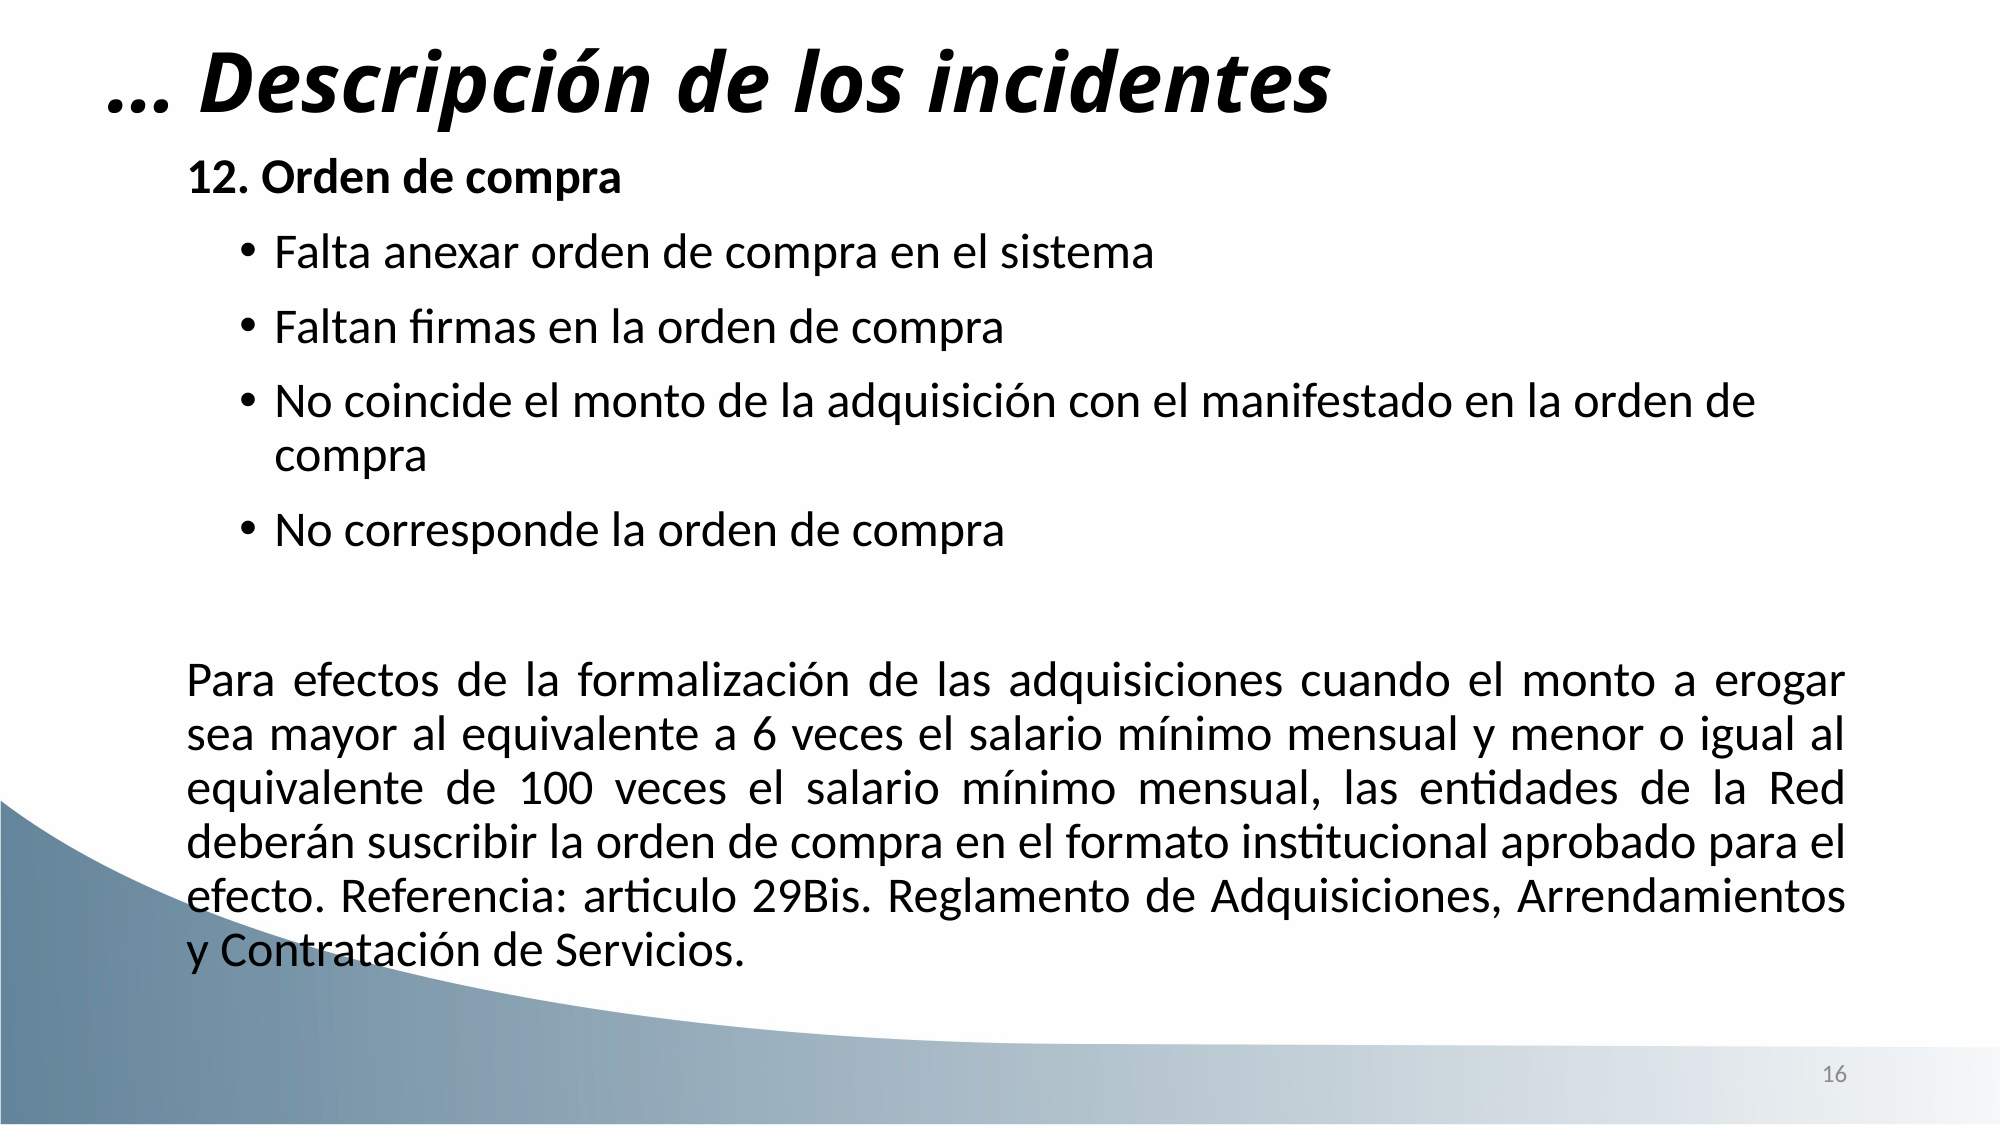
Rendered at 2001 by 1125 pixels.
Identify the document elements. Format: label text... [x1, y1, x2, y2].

picture [0, 0, 2001, 1125]
slide_number 16 [1412, 1042, 1863, 1103]
text_box … Descripción de los incidentes [92, 0, 1863, 172]
list 12. Orden de compra Falta anexar orden de compra en el sistema Faltan firmas en la orden de compra No coincide el monto de la adquisición con el manifestado en la orden de compra No corresponde la orden de compra Para efectos de la formalización de las adquisiciones cuando el monto a erogar sea mayor al equivalente a 6 veces el salario mínimo mensual y menor o igual al equivalente de 100 veces el salario mínimo mensual, las entidades de la Red deberán suscribir la orden de compra en el formato institucional aprobado para el efecto. Referencia: articulo 29Bis. Reglamento de Adquisiciones, Arrendamientos y Contratación de Servicios. [171, 172, 1863, 940]
